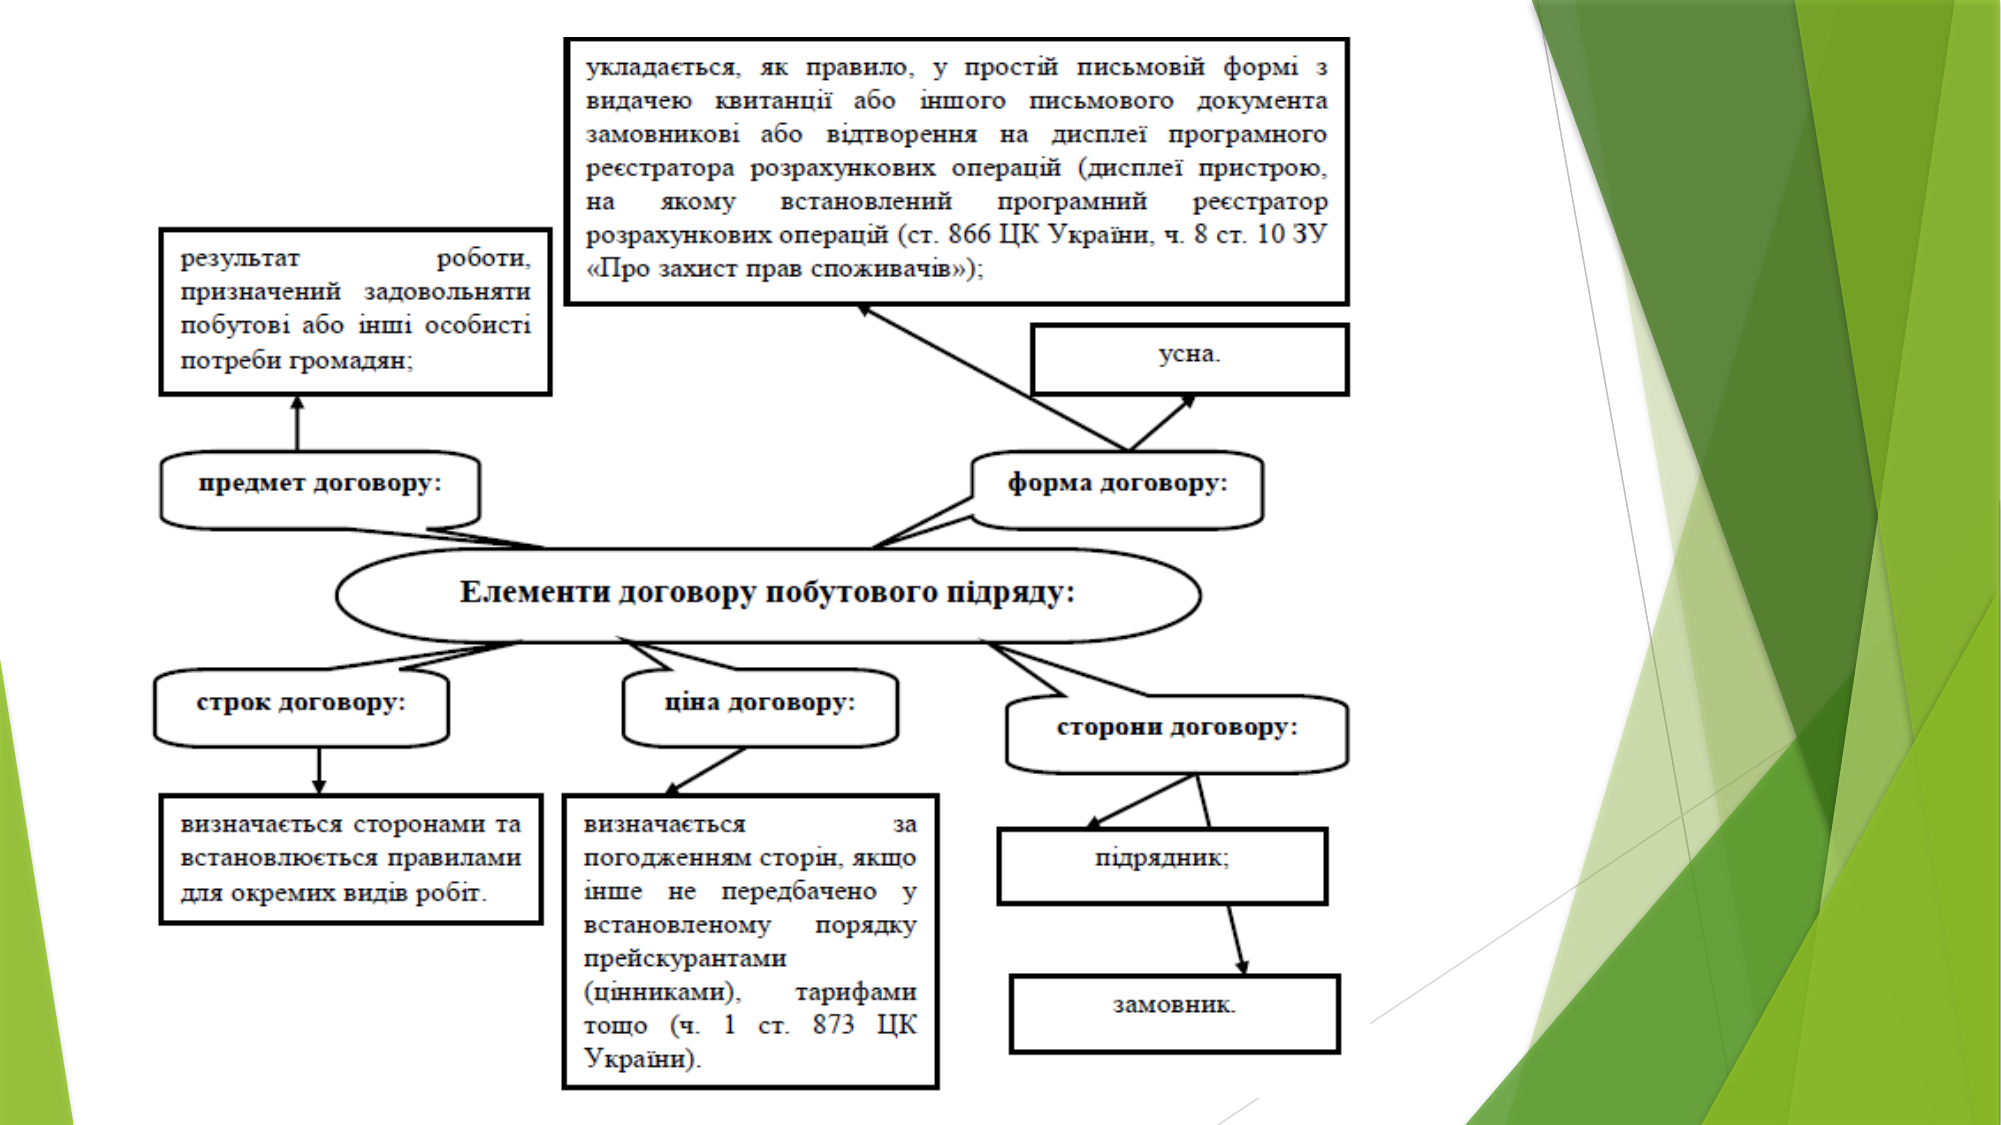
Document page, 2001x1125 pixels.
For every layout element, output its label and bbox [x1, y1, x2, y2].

picture [147, 36, 1371, 1099]
